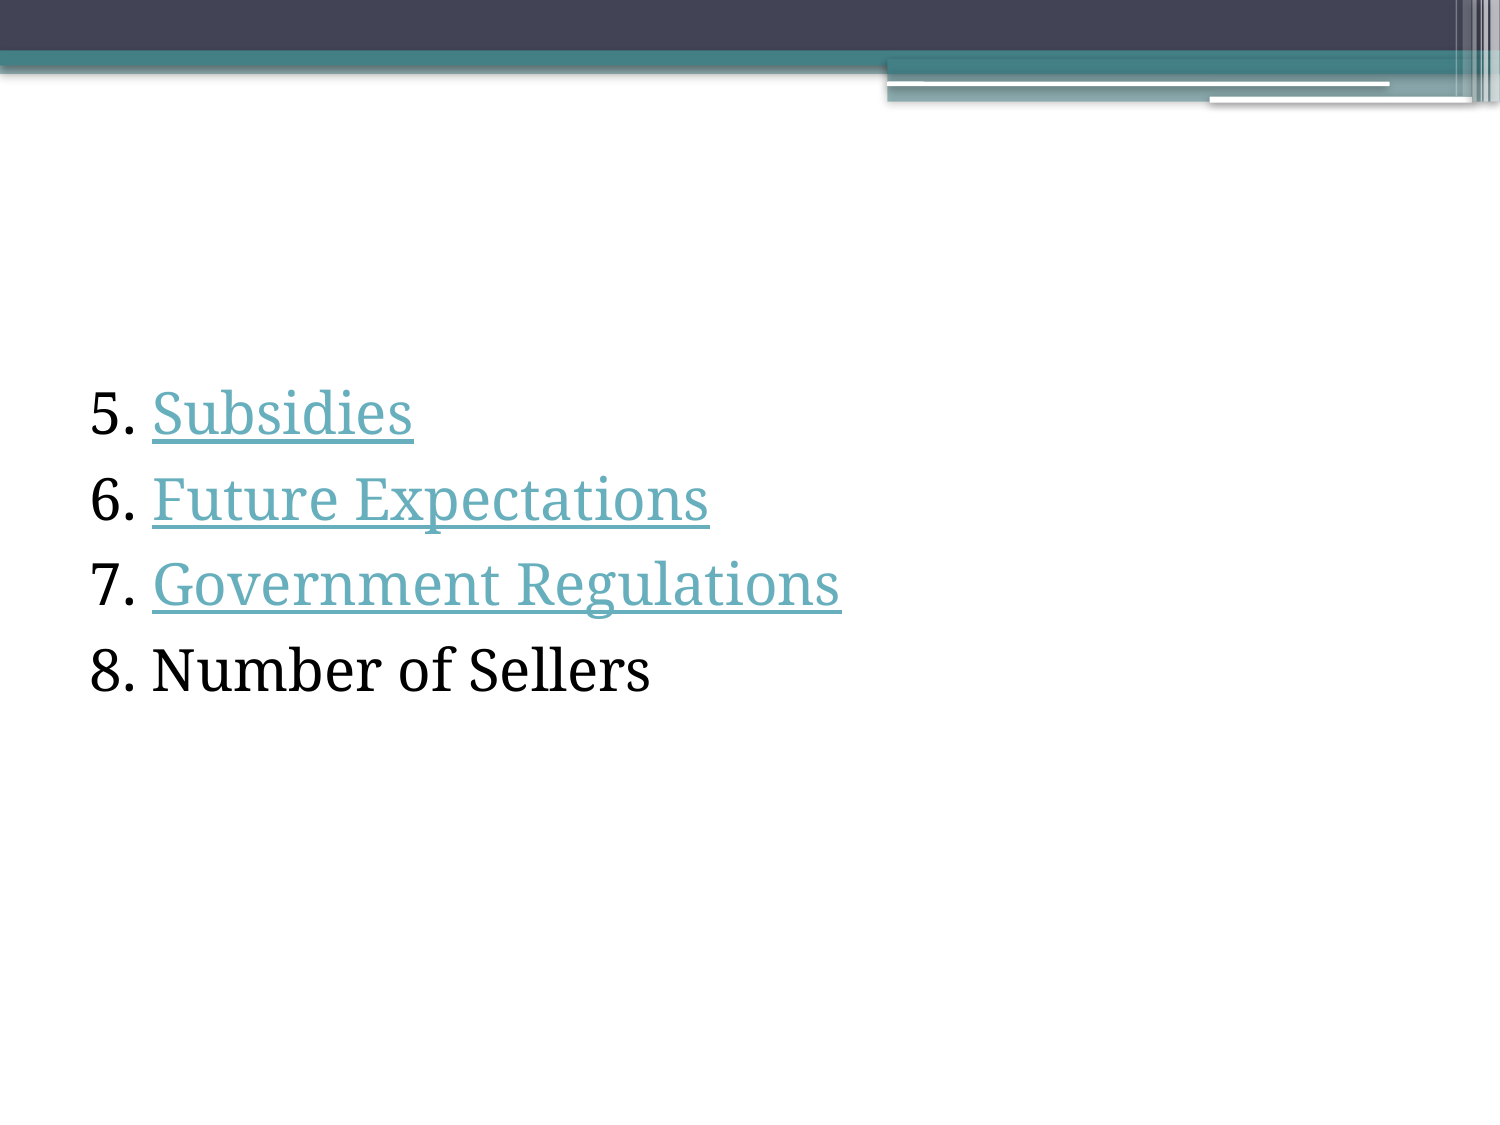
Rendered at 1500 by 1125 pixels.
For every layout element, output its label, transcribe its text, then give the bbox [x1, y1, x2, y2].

list 5. Subsidies 6. Future Expectations 7. Government Regulations 8. Number of Sellers [75, 368, 1425, 1079]
